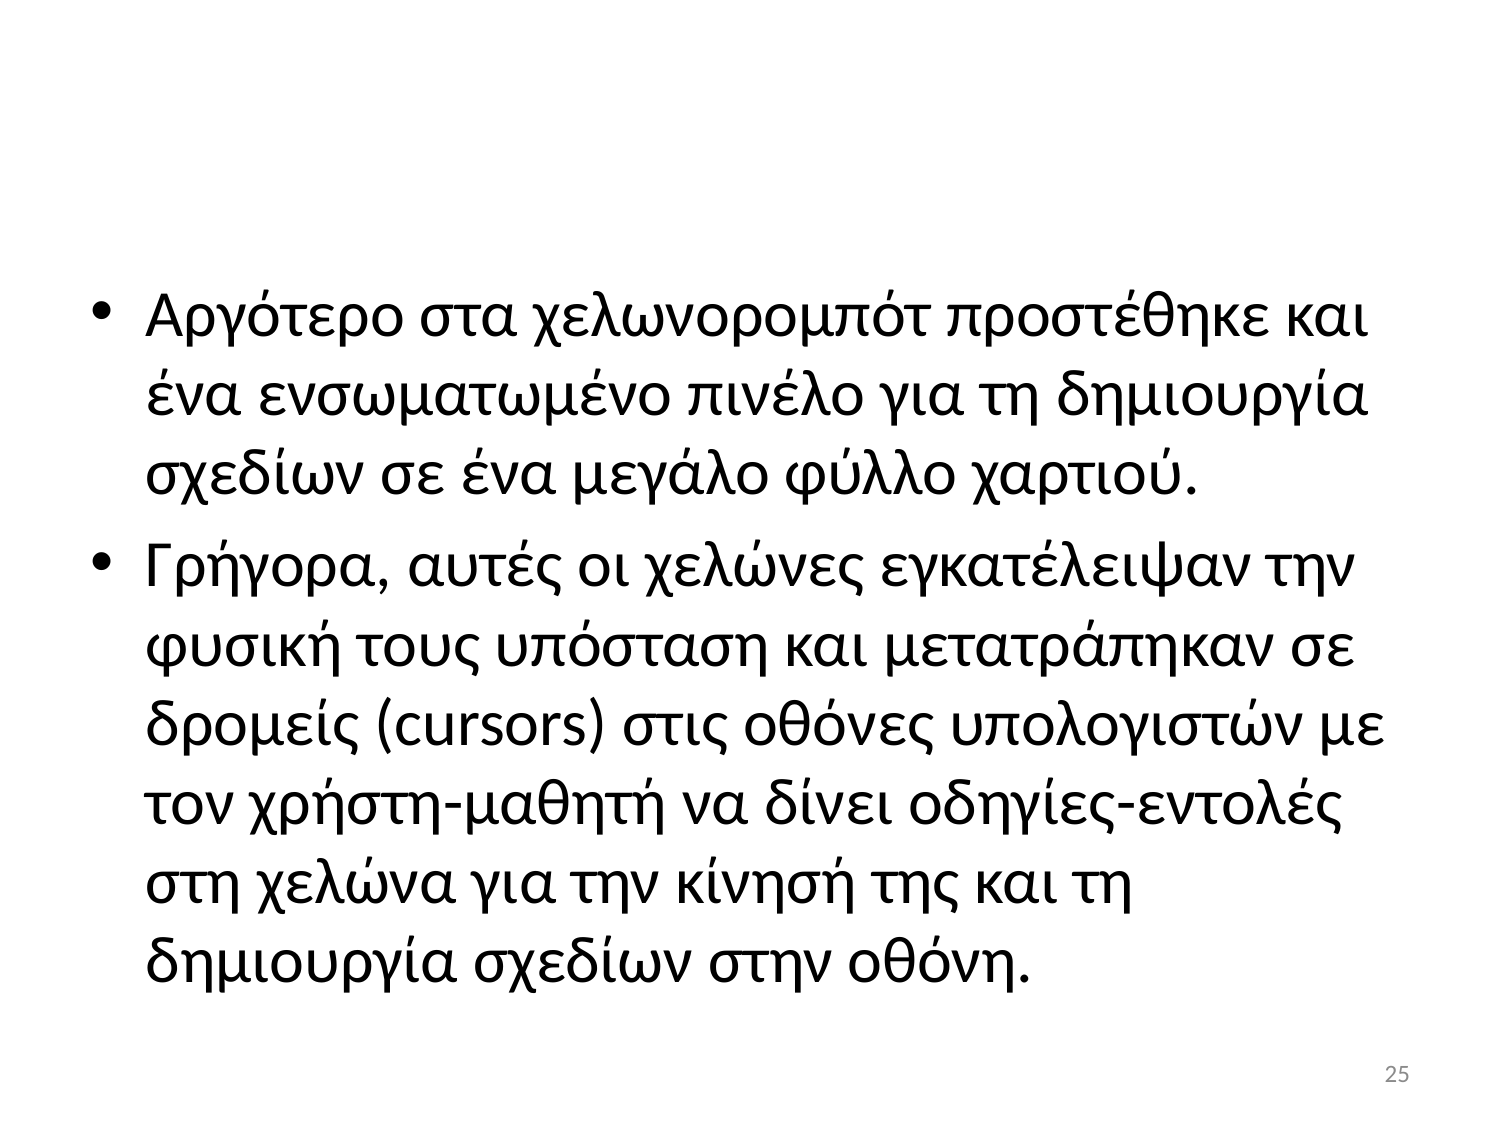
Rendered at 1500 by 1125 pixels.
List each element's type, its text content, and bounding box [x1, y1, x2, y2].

list Αργότερο στα χελωνορομπότ προστέθηκε και ένα ενσωματωμένο πινέλο για τη δημιουργία σχεδίων σε ένα μεγάλο φύλλο χαρτιού. Γρήγορα, αυτές οι χελώνες εγκατέλειψαν την φυσική τους υπόσταση και μετατράπηκαν σε δρομείς (cursors) στις οθόνες υπολογιστών με τον χρήστη-μαθητή να δίνει οδηγίες-εντολές στη χελώνα για την κίνησή της και τη δημιουργία σχεδίων στην οθόνη. [75, 262, 1425, 1005]
slide_number 25 [1074, 1042, 1425, 1103]
